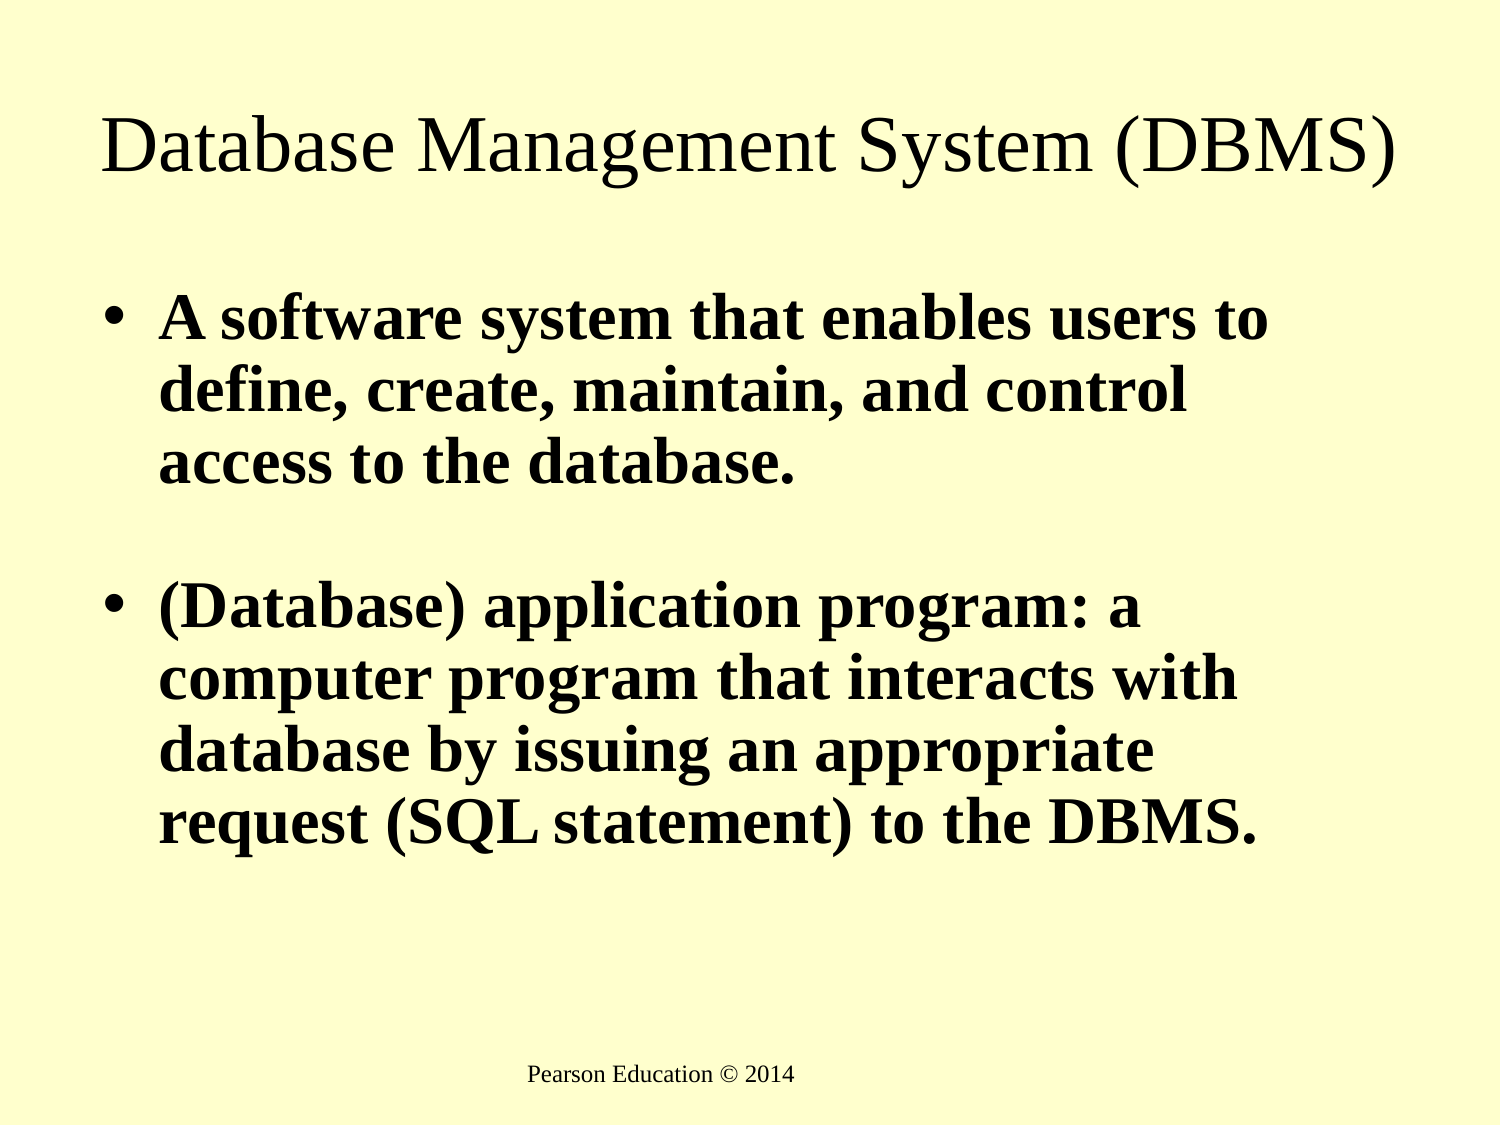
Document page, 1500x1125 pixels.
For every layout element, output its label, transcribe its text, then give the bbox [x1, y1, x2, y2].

text_box Pearson Education © 2014 [512, 1050, 1038, 1095]
list A software system that enables users to define, create, maintain, and control access to the database. (Database) application program: a computer program that interacts with database by issuing an appropriate request (SQL statement) to the DBMS. [87, 275, 1356, 950]
title Database Management System (DBMS) [75, 45, 1425, 233]
